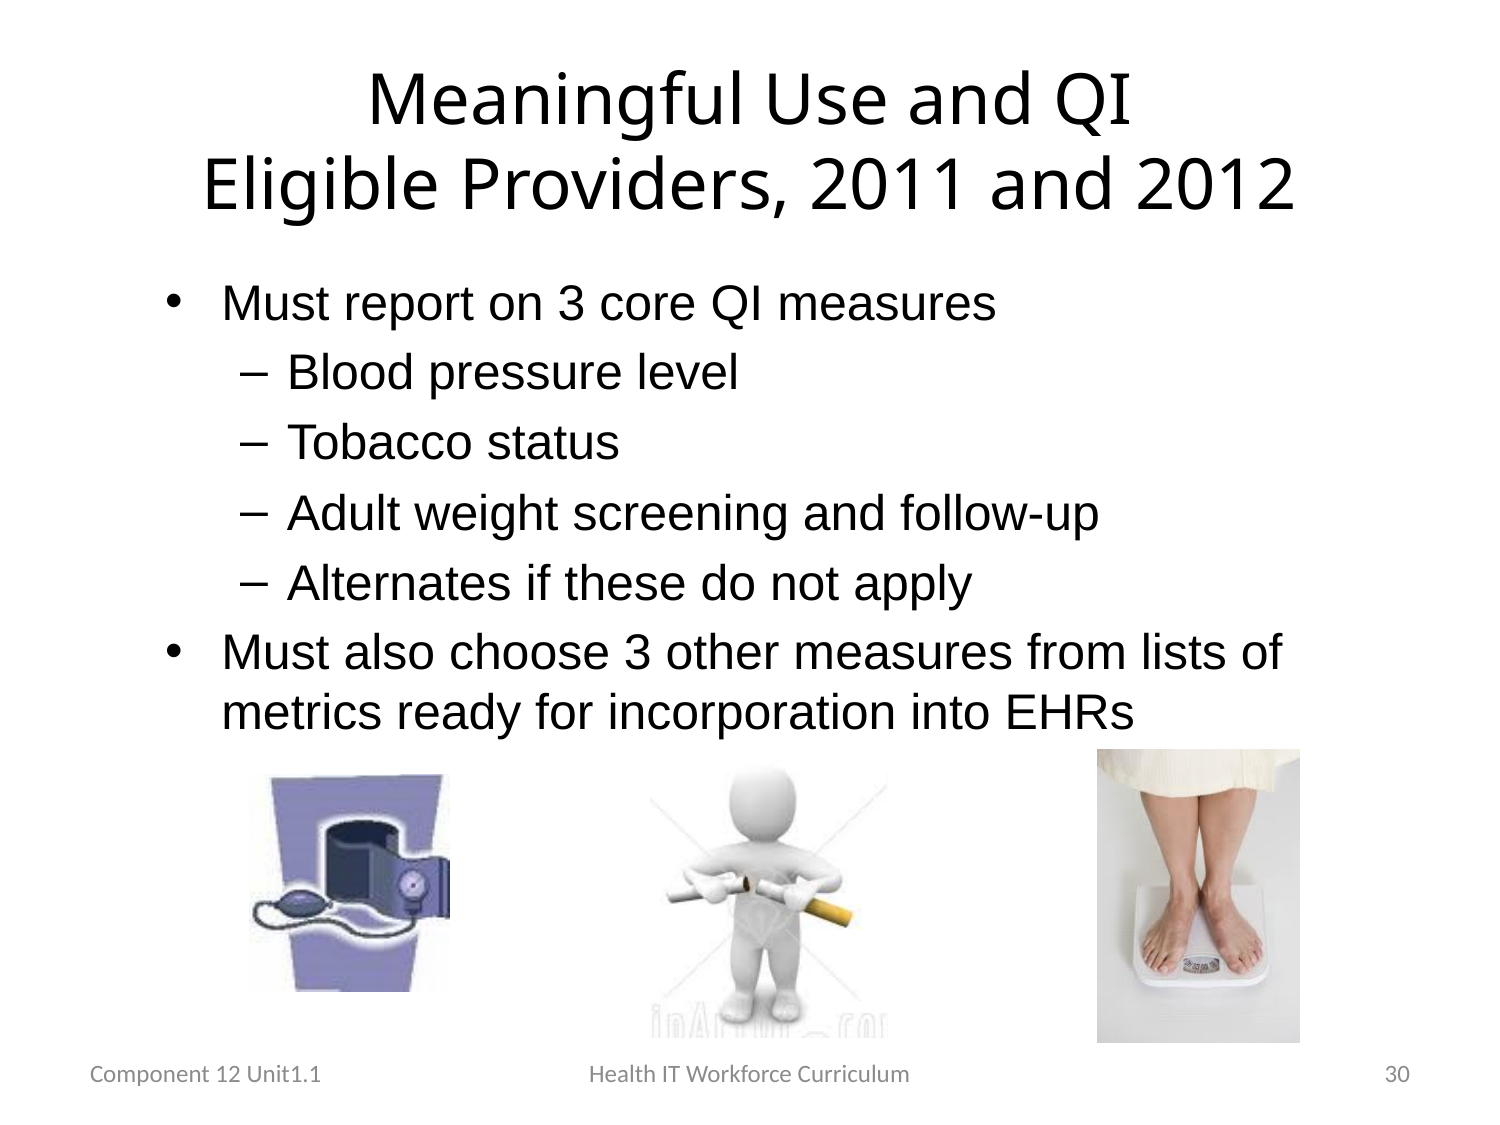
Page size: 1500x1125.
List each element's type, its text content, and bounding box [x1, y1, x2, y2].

picture [249, 774, 451, 993]
slide_number Component 12 Unit1.1 [75, 1042, 425, 1103]
picture [1096, 749, 1301, 1043]
picture [649, 749, 888, 1038]
list Must report on 3 core QI measures Blood pressure level Tobacco status Adult weight screening and follow-up Alternates if these do not apply Must also choose 3 other measures from lists of metrics ready for incorporation into EHRs [149, 262, 1426, 1076]
footer Health IT Workforce Curriculum [512, 1042, 988, 1103]
title Meaningful Use and QI Eligible Providers, 2011 and 2012 [74, 44, 1426, 233]
slide_number 30 [1074, 1042, 1425, 1103]
